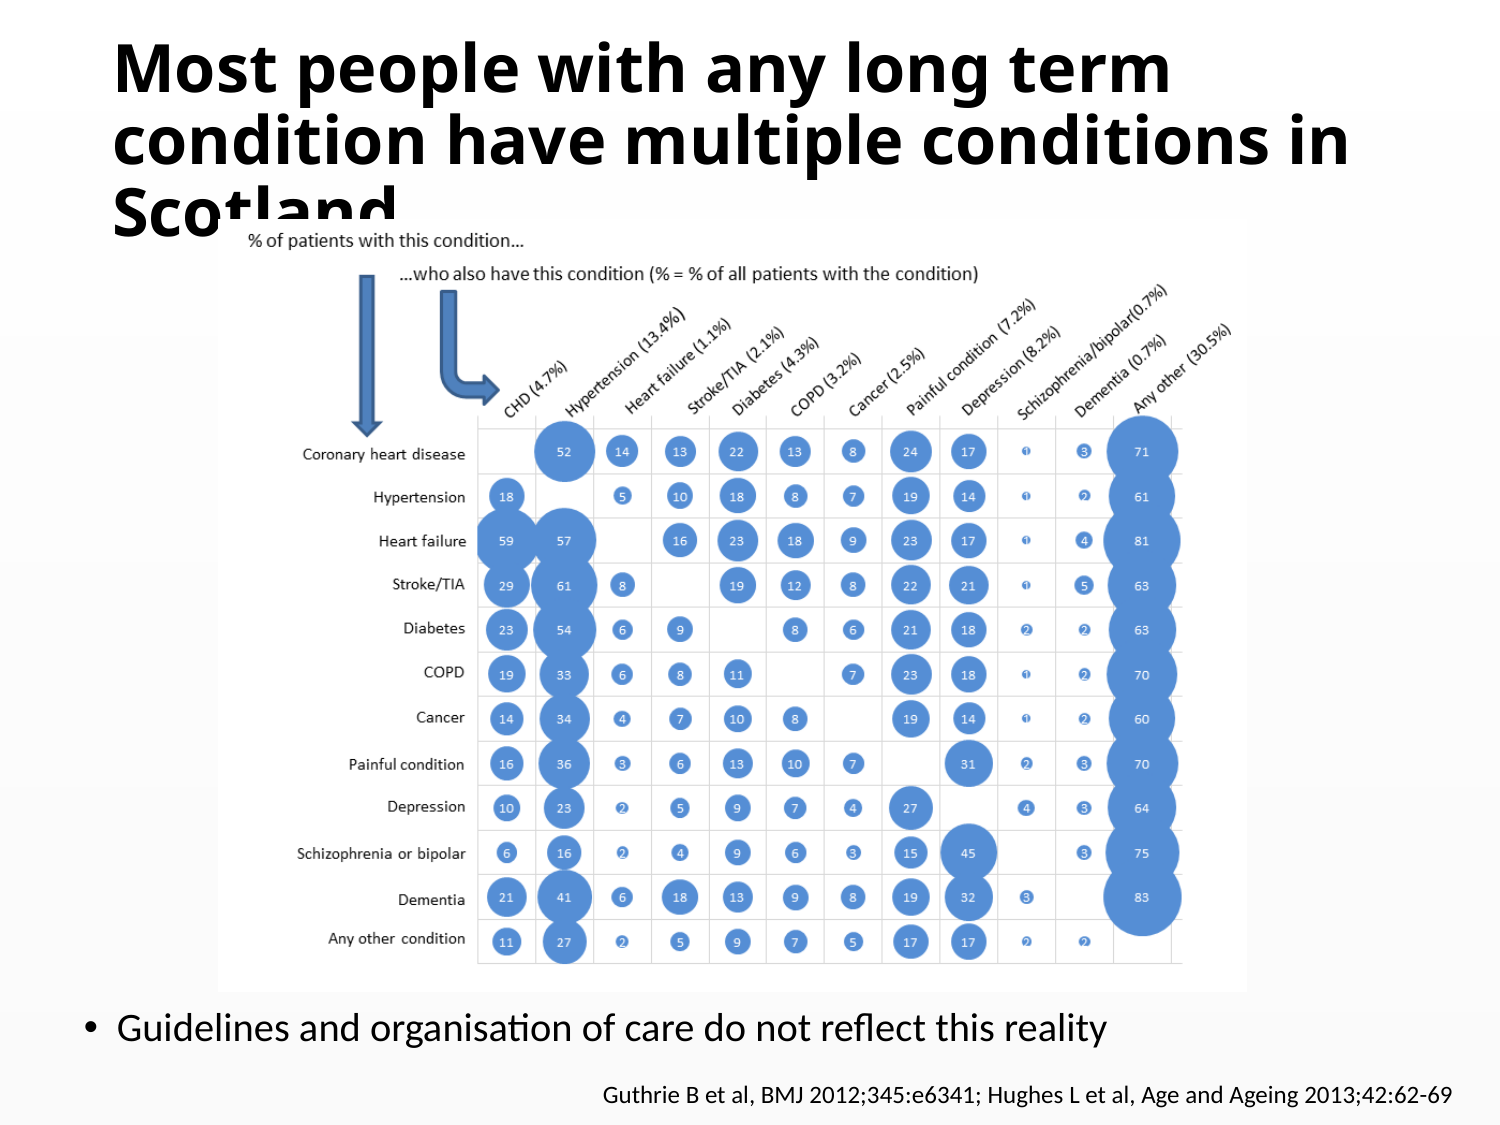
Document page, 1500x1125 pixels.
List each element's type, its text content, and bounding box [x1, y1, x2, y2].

list Guidelines and organisation of care do not reflect this reality [69, 999, 1419, 1059]
picture [218, 219, 1247, 992]
title Most people with any long term condition have multiple conditions in Scotland [97, 34, 1391, 252]
text_box Guthrie B et al, BMJ 2012;345:e6341; Hughes L et al, Age and Ageing 2013;42:62-69 [588, 1071, 1470, 1117]
